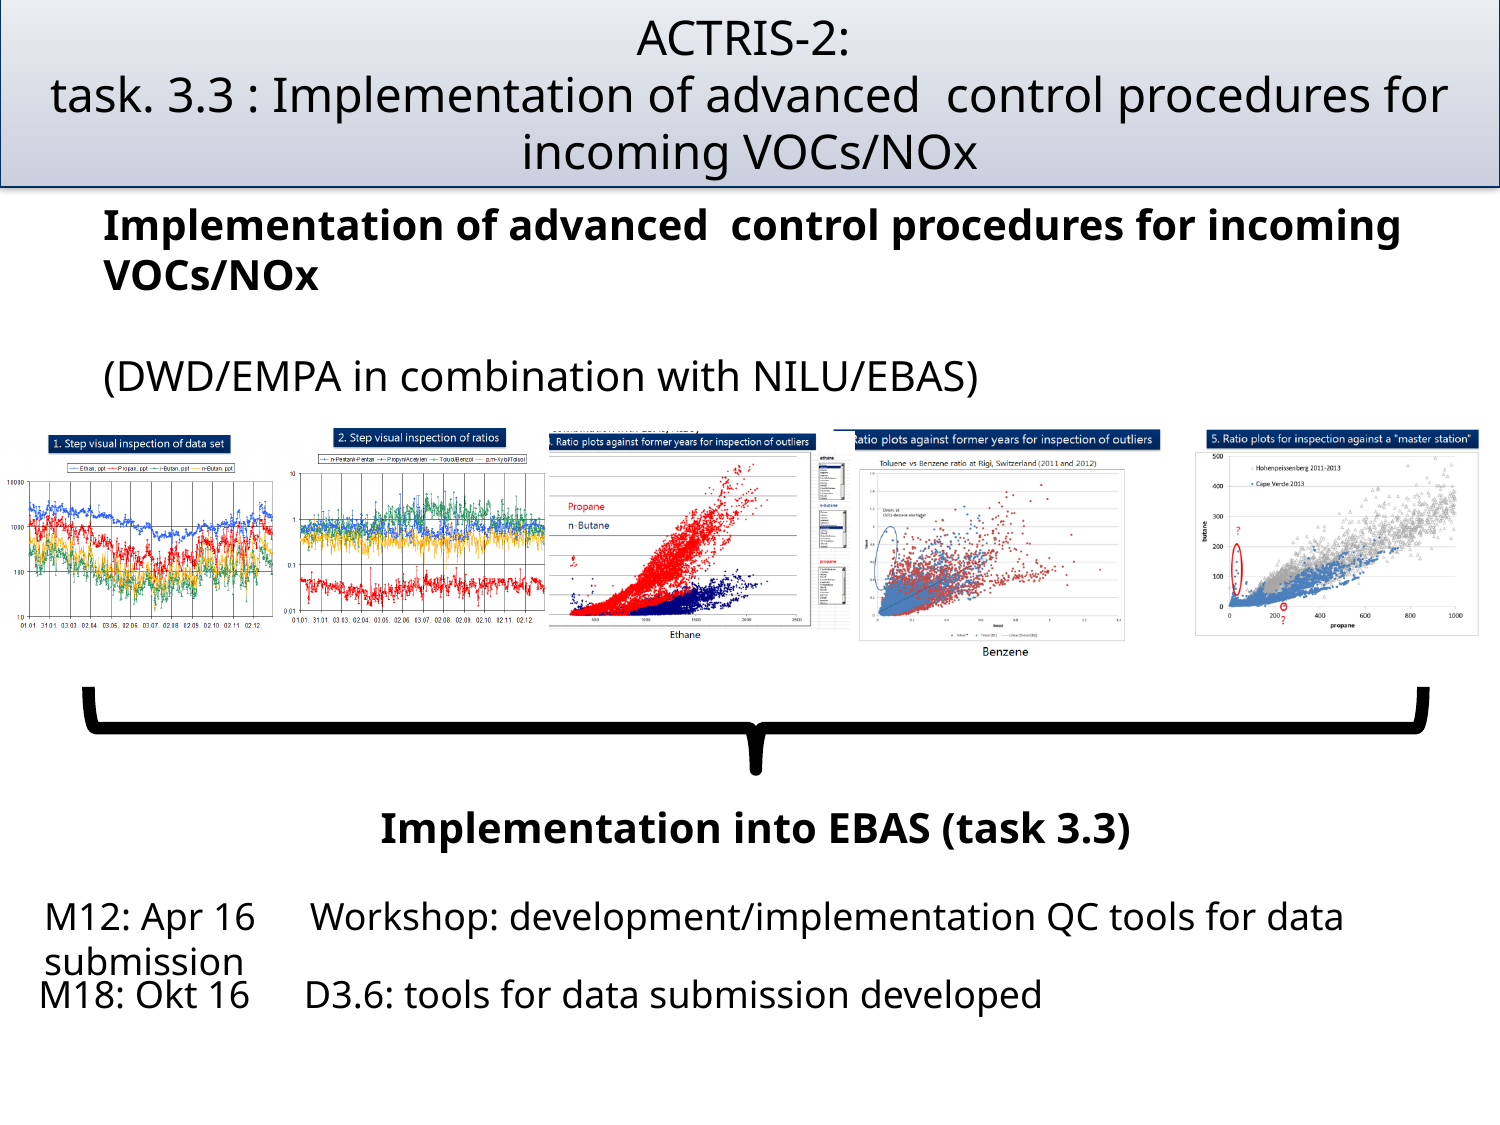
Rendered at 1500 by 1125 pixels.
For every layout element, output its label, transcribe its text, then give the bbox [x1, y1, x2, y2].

text_box Implementation into EBAS (task 3.3) [365, 794, 1146, 860]
text_box M18: Okt 16 D3.6: tools for data submission developed [23, 964, 1435, 1024]
text_box Implementation of advanced control procedures for incoming VOCs/NOx (DWD/EMPA in combination with NILU/EBAS) [88, 191, 1500, 457]
picture [0, 420, 1164, 658]
text_box M12: Apr 16 Workshop: development/implementation QC tools for data submission [29, 885, 1500, 991]
picture [1186, 426, 1487, 640]
text_box [87, 686, 1425, 771]
title ACTRIS-2: task. 3.3 : Implementation of advanced control procedures for incoming VOCs/NOx [0, 0, 1500, 188]
